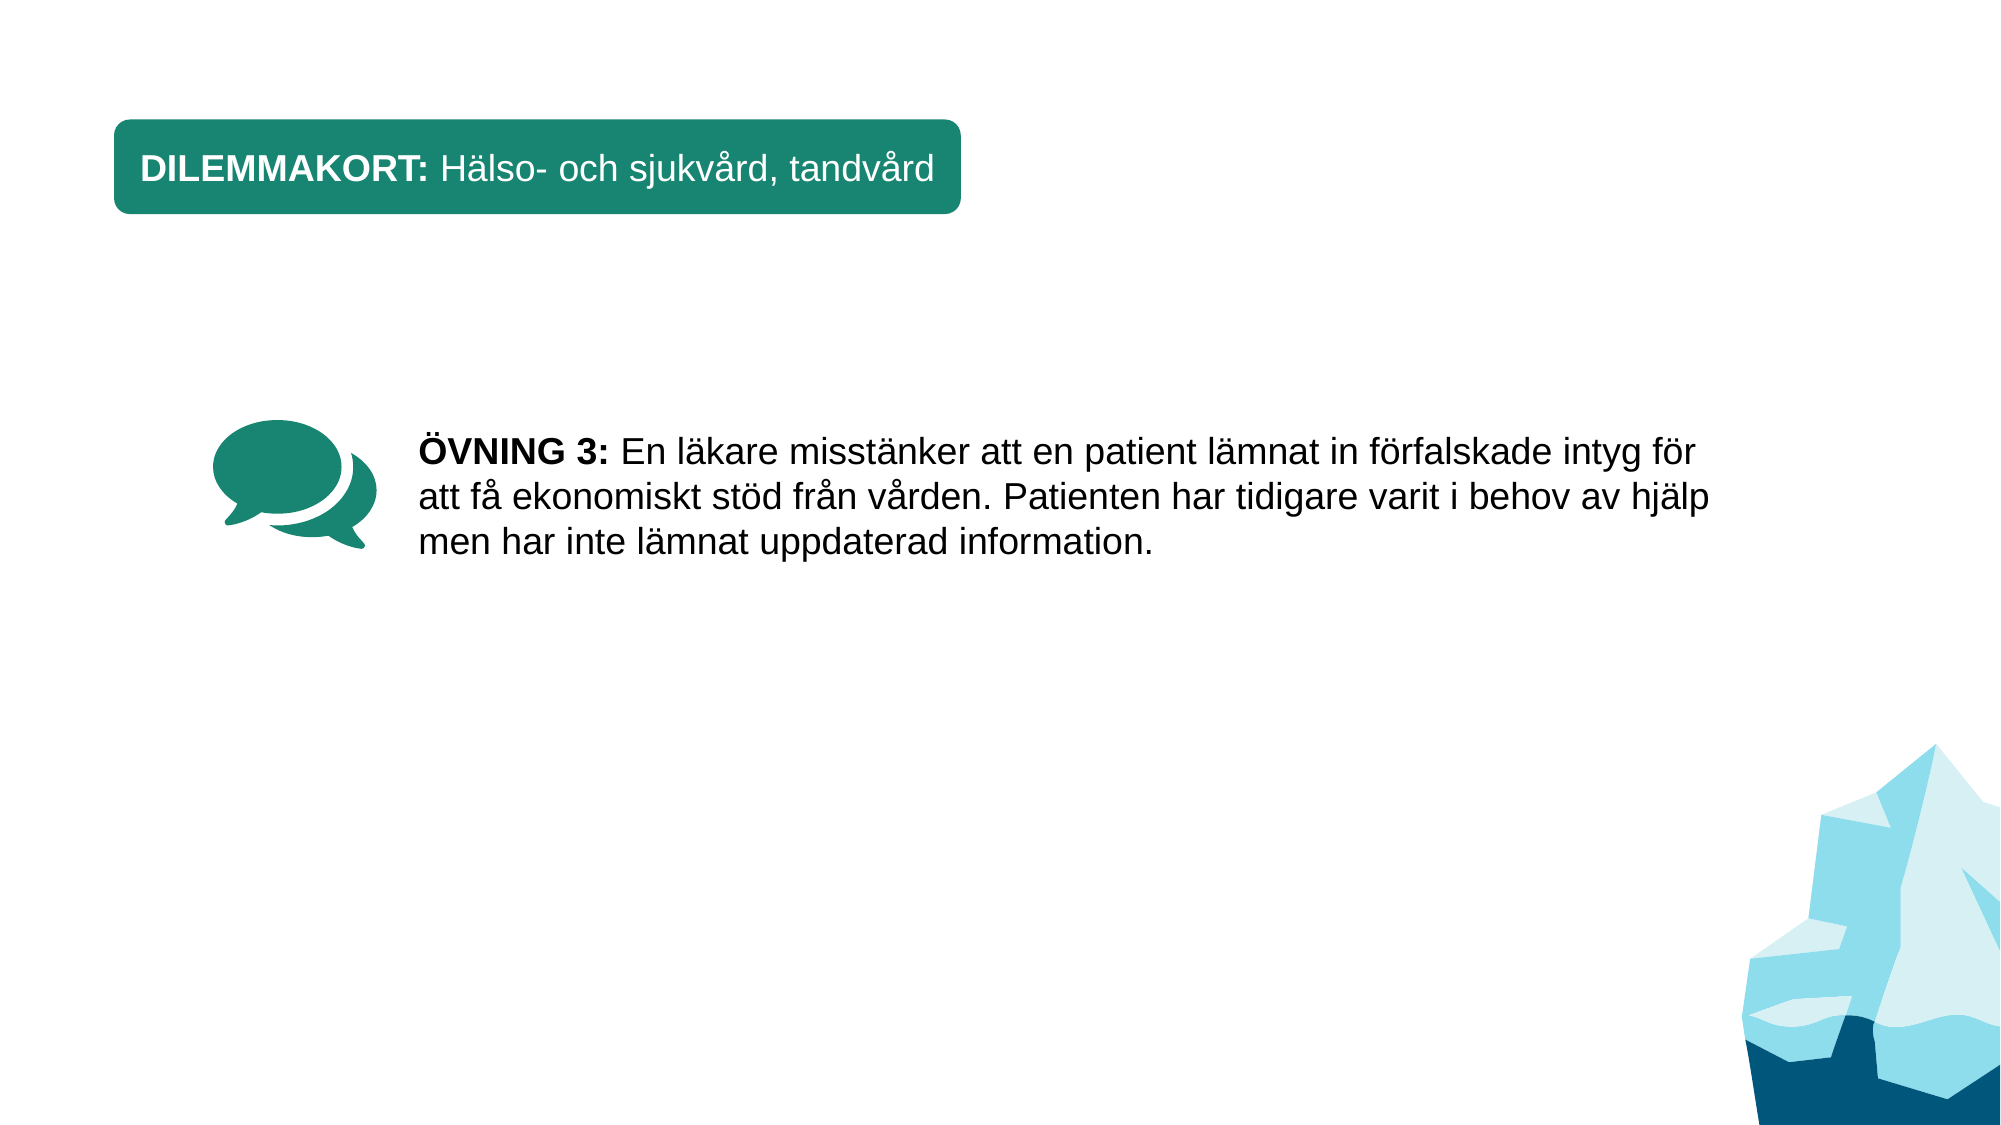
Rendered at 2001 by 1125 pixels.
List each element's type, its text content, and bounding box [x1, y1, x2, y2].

text_box ÖVNING 3: En läkare misstänker att en patient lämnat in förfalskade intyg för att få ekonomiskt stöd från vården. Patienten har tidigare varit i behov av hjälp men har inte lämnat uppdaterad information. [403, 419, 1758, 570]
text_box DILEMMAKORT: Hälso- och sjukvård, tandvård [113, 118, 962, 216]
text_box [213, 420, 342, 526]
text_box [269, 452, 377, 549]
